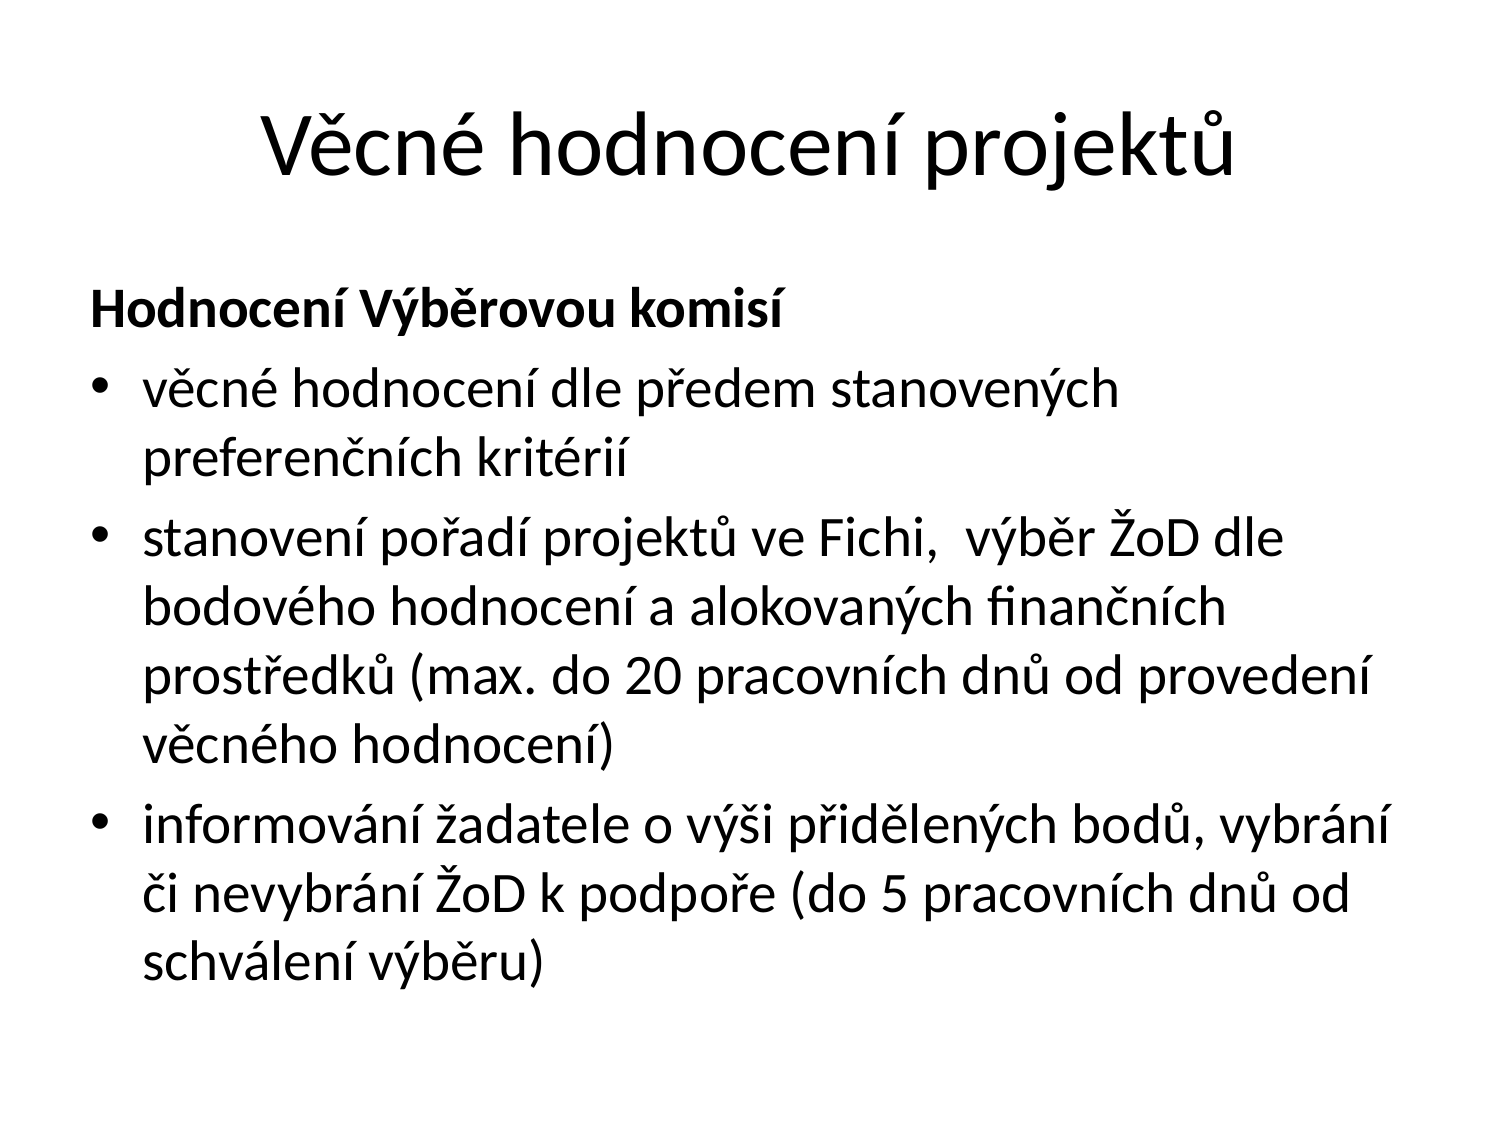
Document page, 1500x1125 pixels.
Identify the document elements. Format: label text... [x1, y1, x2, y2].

title Věcné hodnocení projektů [75, 45, 1425, 233]
list Hodnocení Výběrovou komisí věcné hodnocení dle předem stanovených preferenčních kritérií stanovení pořadí projektů ve Fichi, výběr ŽoD dle bodového hodnocení a alokovaných finančních prostředků (max. do 20 pracovních dnů od provedení věcného hodnocení) informování žadatele o výši přidělených bodů, vybrání či nevybrání ŽoD k podpoře (do 5 pracovních dnů od schválení výběru) [75, 262, 1425, 1005]
